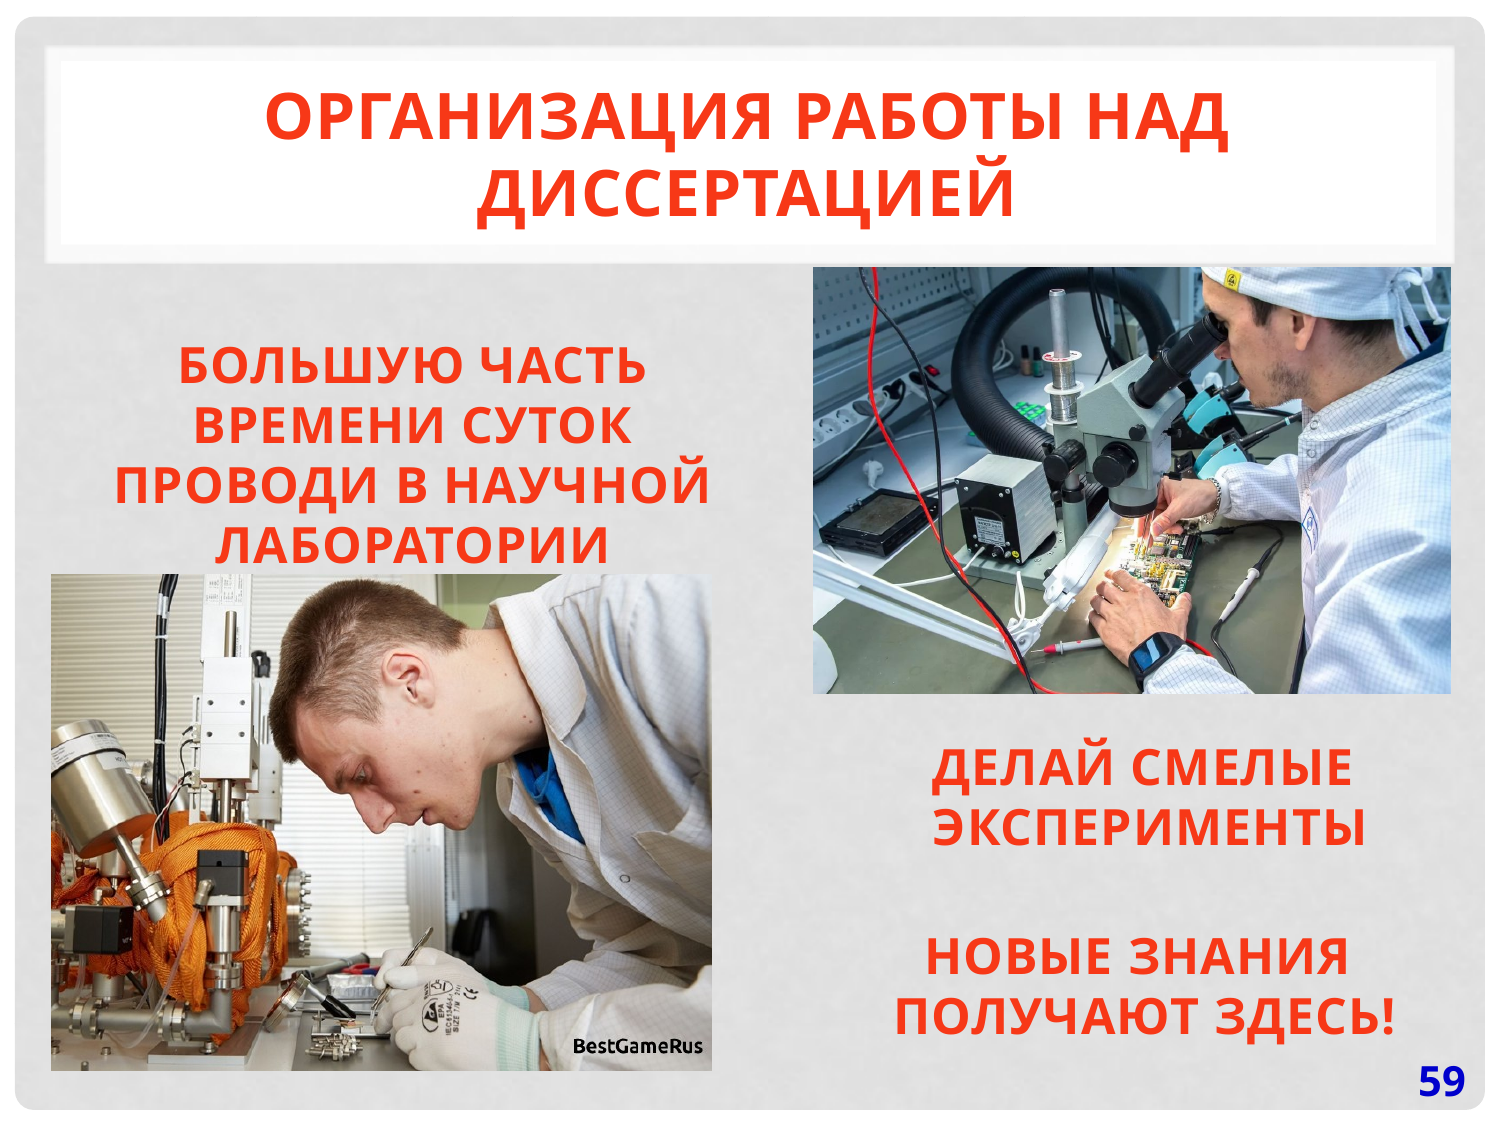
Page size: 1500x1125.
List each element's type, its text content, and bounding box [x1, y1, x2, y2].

slide_number 59 [1131, 1053, 1482, 1113]
text_box НОВЫЕ ЗНАНИЯ ПОЛУЧАЮТ ЗДЕСЬ! [812, 916, 1477, 1052]
picture [812, 267, 1452, 694]
picture [50, 574, 713, 1071]
title ОРГАНИЗАЦИЯ РАБОТЫ НАД ДИССЕРТАЦИЕЙ [69, 66, 1425, 238]
text_box БОЛЬШУЮ ЧАСТЬ ВРЕМЕНИ СУТОК ПРОВОДИ В НАУЧНОЙ ЛАБОРАТОРИИ [41, 326, 786, 581]
text_box ДЕЛАЙ СМЕЛЫЕ ЭКСПЕРИМЕНТЫ [782, 727, 1500, 863]
